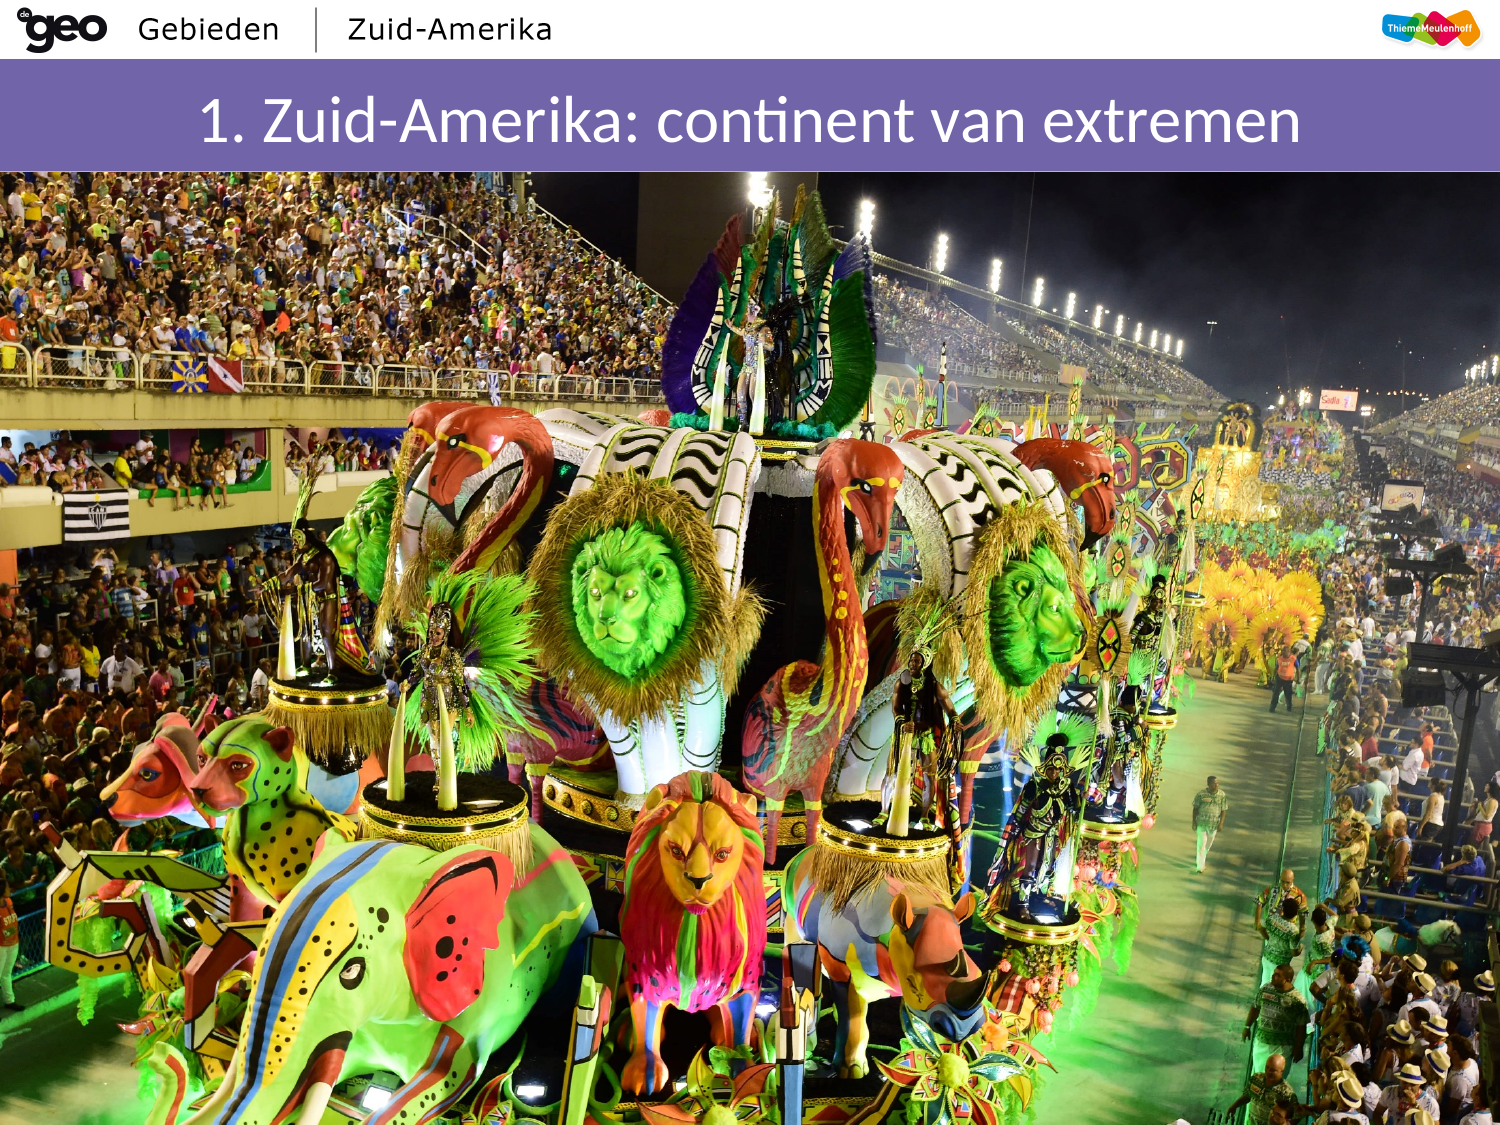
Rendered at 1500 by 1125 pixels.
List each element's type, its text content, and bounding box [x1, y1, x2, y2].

picture [0, 171, 1500, 1125]
picture [0, 0, 1500, 61]
title 1. Zuid-Amerika: continent van extremen [0, 61, 1500, 170]
